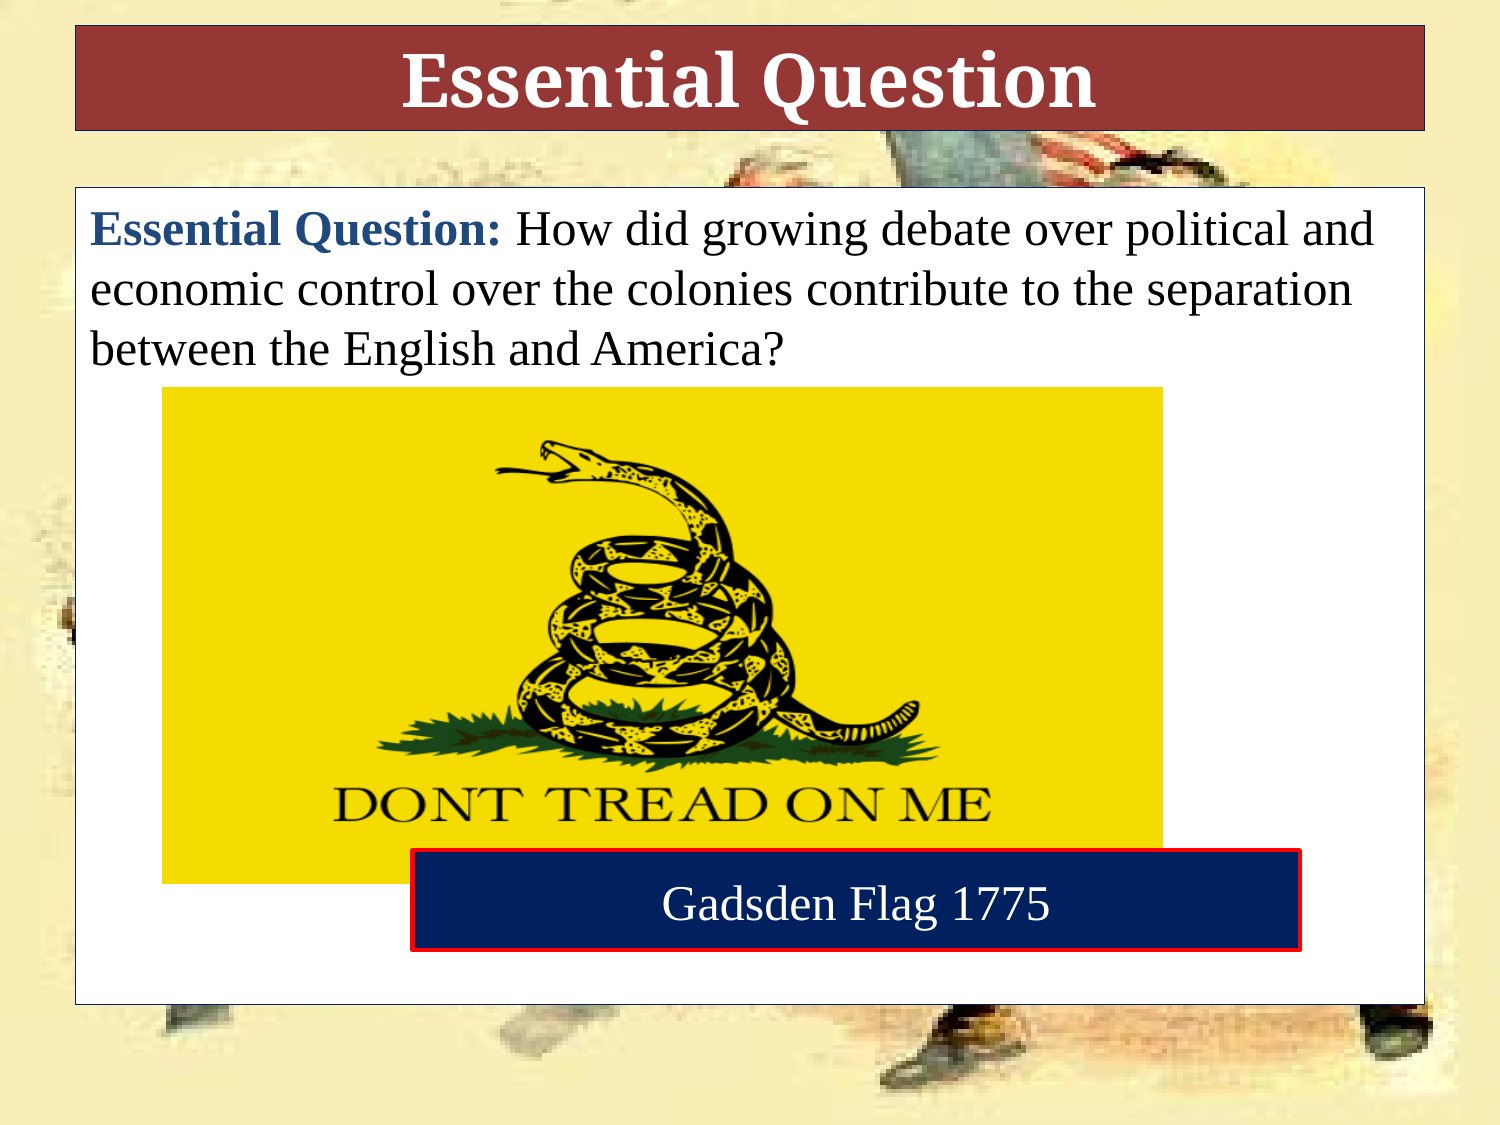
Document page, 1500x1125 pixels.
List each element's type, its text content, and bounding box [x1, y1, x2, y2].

title Essential Question [75, 25, 1425, 131]
text_box Gadsden Flag 1775 [410, 848, 1302, 952]
list Essential Question: How did growing debate over political and economic control over the colonies contribute to the separation between the English and America? [75, 187, 1425, 1005]
picture [0, 0, 1500, 1125]
